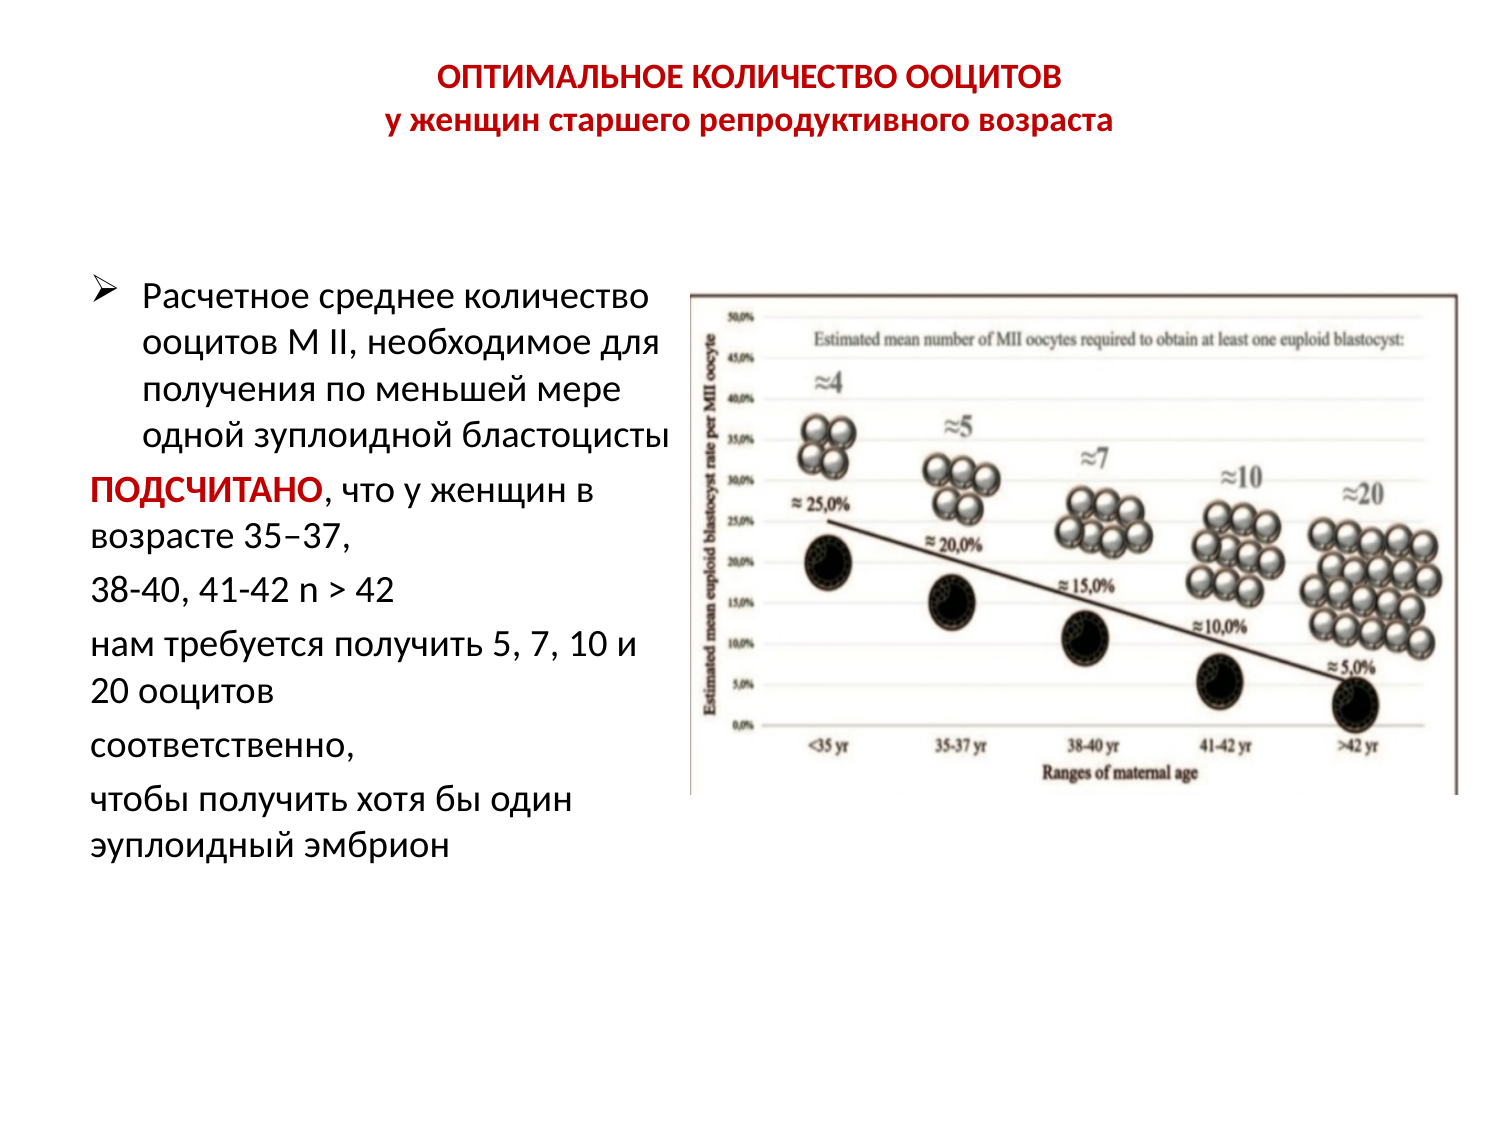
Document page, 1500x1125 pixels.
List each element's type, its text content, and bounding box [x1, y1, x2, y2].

title ОПТИМАЛЬНОЕ КОЛИЧЕСТВО ООЦИТОВ у женщин старшего репродуктивного возраста [75, 45, 1425, 233]
picture [690, 290, 1460, 795]
list Расчетное среднее количество ооцитов М II, необходимое для получения по меньшей мере одной зуплоидной бластоцисты ПОДСЧИТАНО, что у женщин в возрасте 35–37, 38-40, 41-42 n > 42 нам требуется получить 5, 7, 10 и 20 ооцитов соответственно, чтобы получить хотя бы один эуплоидный эмбрион [75, 262, 691, 929]
